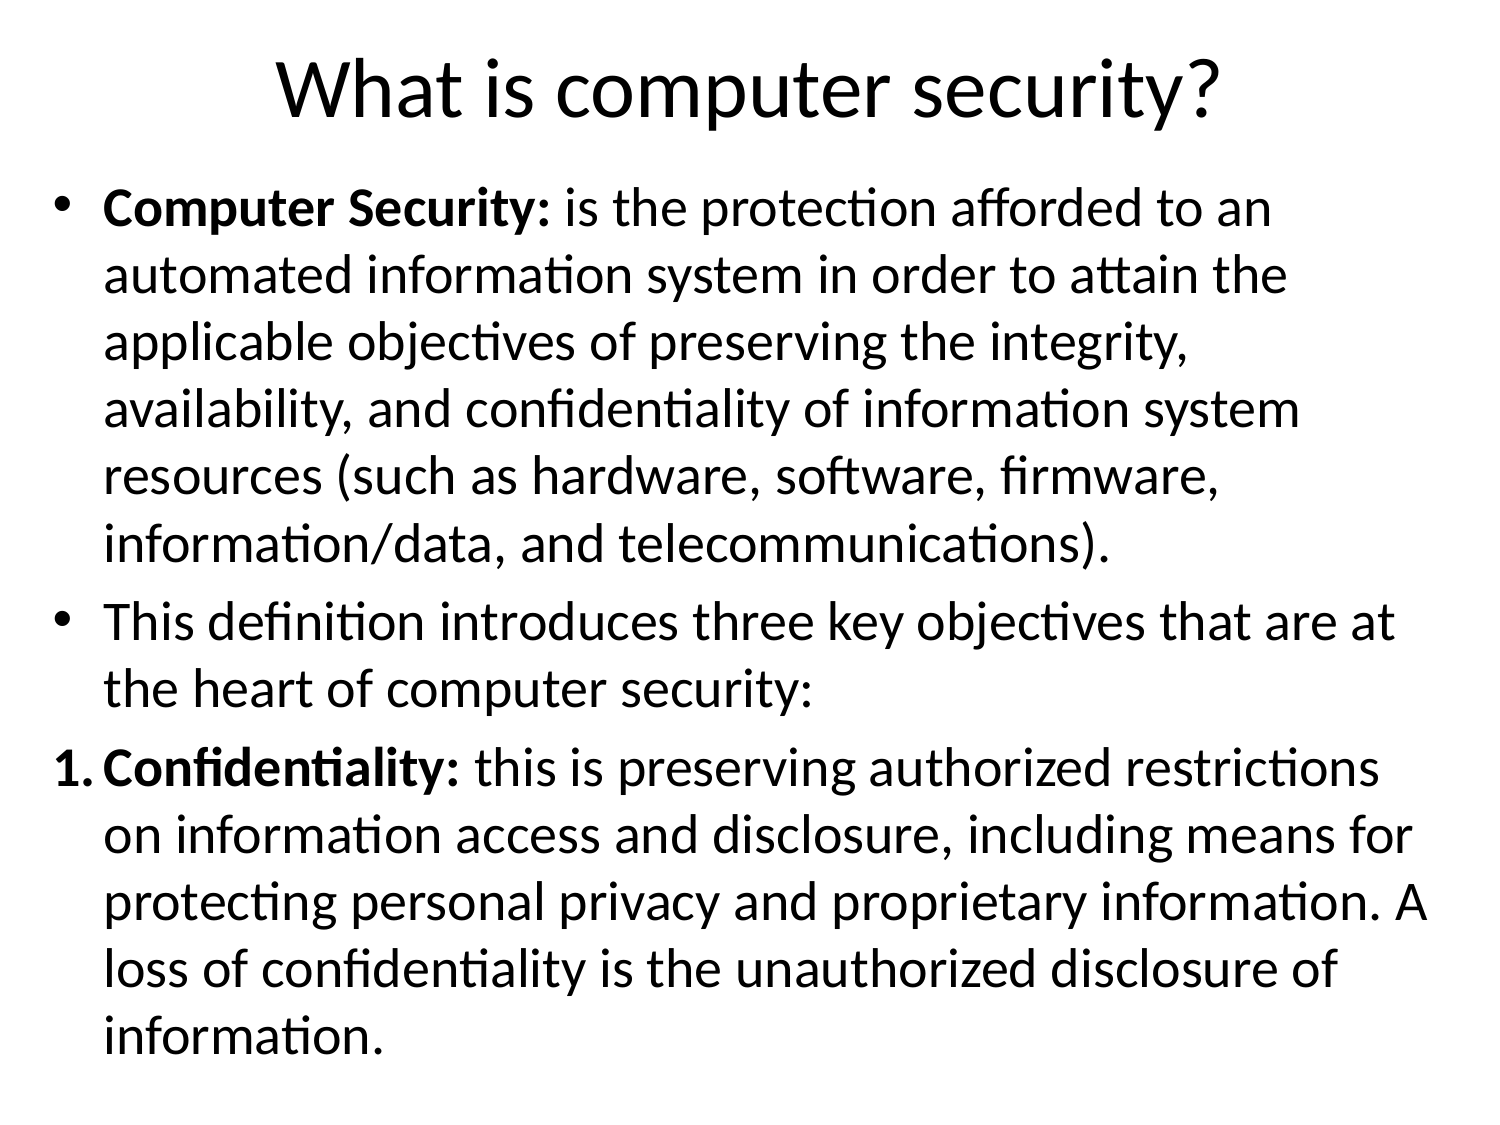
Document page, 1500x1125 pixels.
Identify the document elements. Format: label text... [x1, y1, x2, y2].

list Computer Security: is the protection afforded to an automated information system in order to attain the applicable objectives of preserving the integrity, availability, and confidentiality of information system resources (such as hardware, software, firmware, information/data, and telecommunications). This definition introduces three key objectives that are at the heart of computer security: 1. Confidentiality: this is preserving authorized restrictions on information access and disclosure, including means for protecting personal privacy and proprietary information. A loss of confidentiality is the unauthorized disclosure of information. [37, 162, 1463, 1075]
title What is computer security? [75, 24, 1425, 143]
